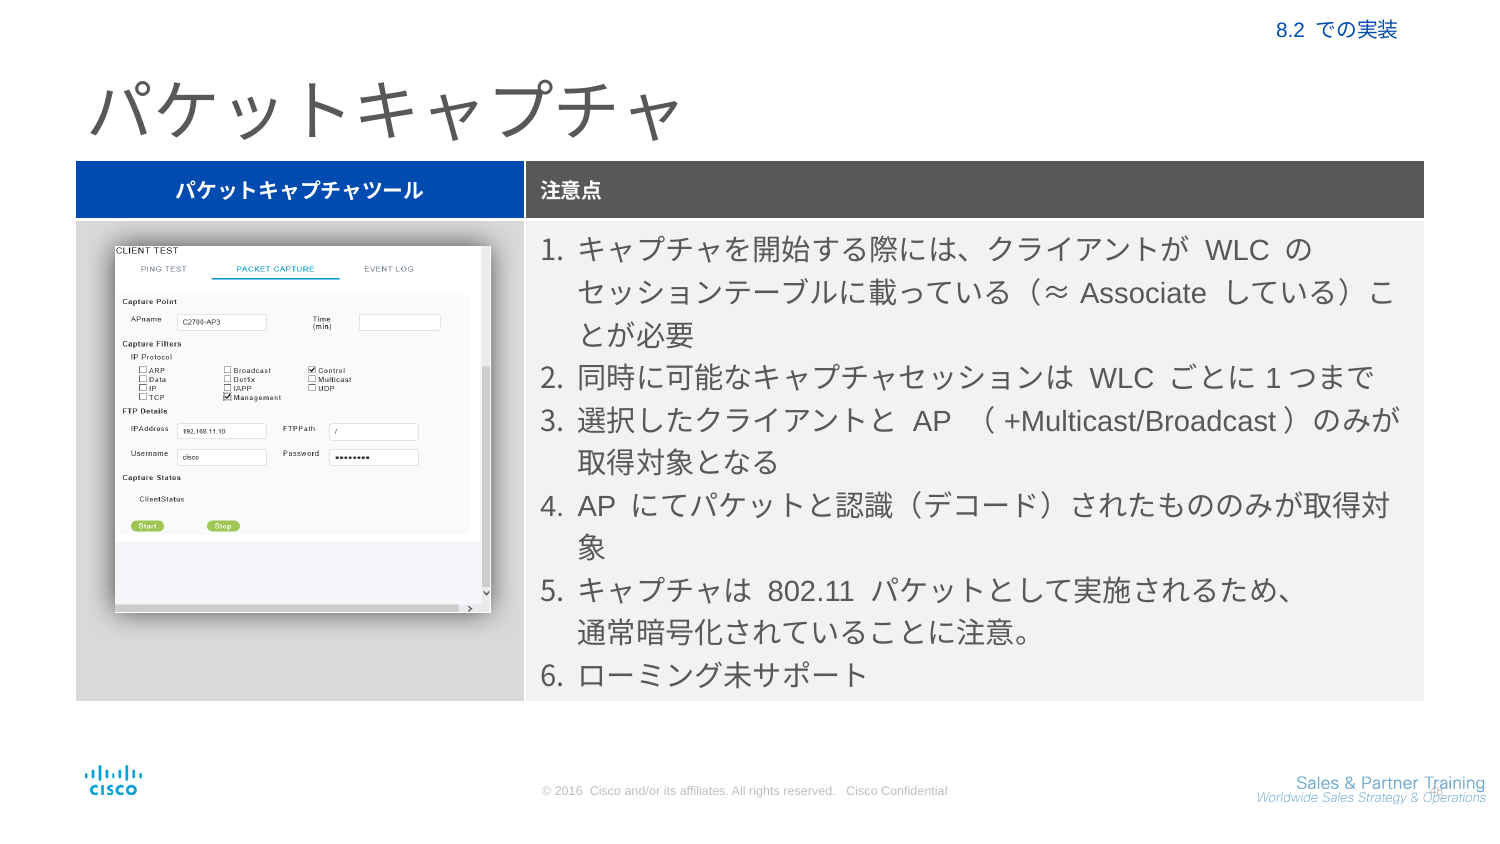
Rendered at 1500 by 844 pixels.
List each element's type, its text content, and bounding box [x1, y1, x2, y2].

table_header 注意点 [526, 176, 1424, 218]
table_header パケットキャプチャツール [76, 176, 524, 218]
table_cell [76, 221, 524, 701]
text_box 8.2 での実装 [1187, 10, 1488, 49]
picture [1250, 770, 1492, 813]
picture [78, 758, 148, 803]
table_cell キャプチャを開始する際には、クライアントが WLC の セッションテーブルに載っている（≈Associate している）ことが必要 同時に可能なキャプチャセッションは WLC ごとに1つまで 選択したクライアントと AP （+Multicast/Broadcast）のみが取得対象となる AP にてパケットと認識（デコード）されたもののみが取得対象 キャプチャは 802.11 パケットとして実施されるため、 通常暗号化されていることに注意。 ローミング未サポート [526, 221, 1424, 701]
title パケットキャプチャ [71, 55, 1441, 176]
picture [114, 246, 491, 613]
